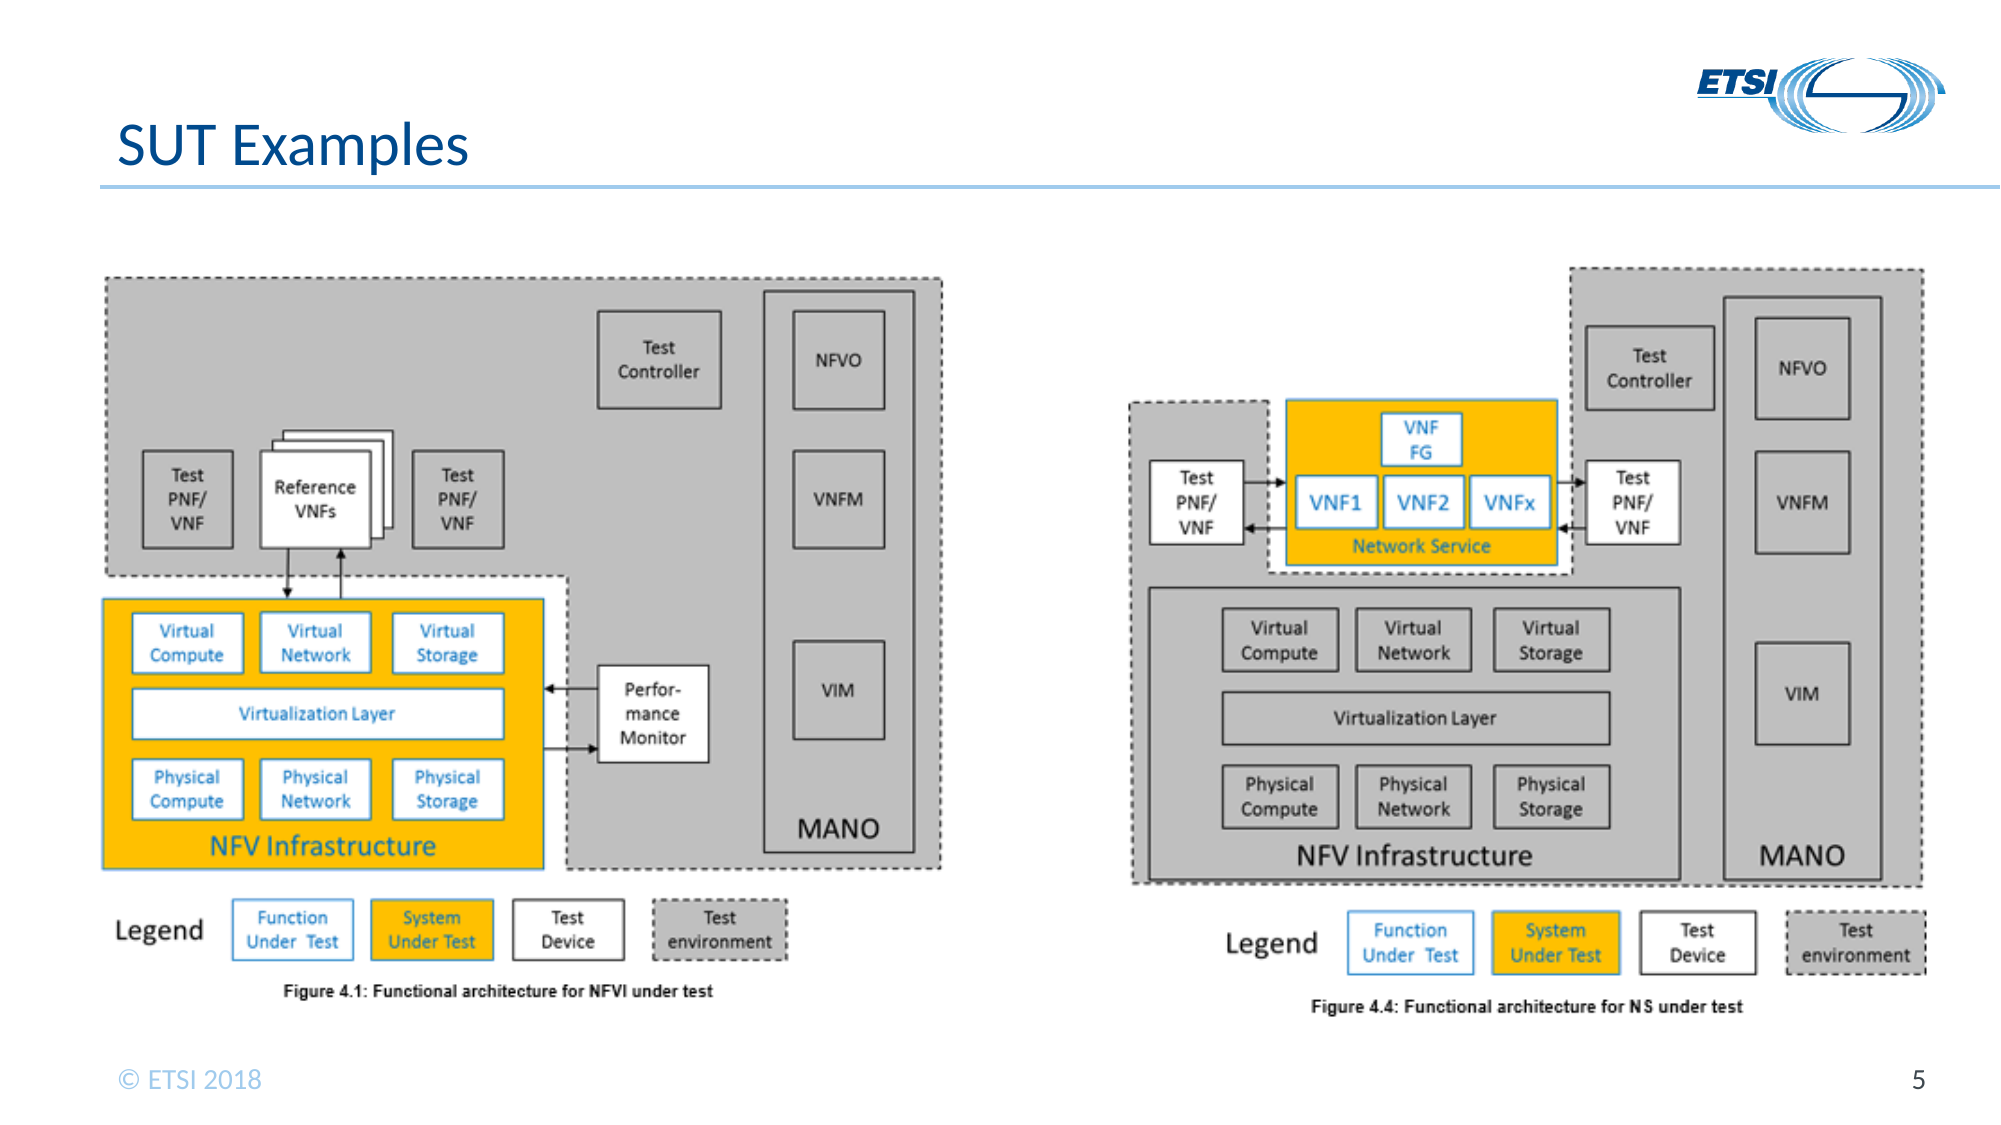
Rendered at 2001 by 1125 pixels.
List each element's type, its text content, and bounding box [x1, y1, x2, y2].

picture [1697, 58, 1946, 138]
picture [1084, 247, 1983, 1030]
picture [53, 261, 963, 1010]
title SUT Examples [100, 45, 1663, 188]
